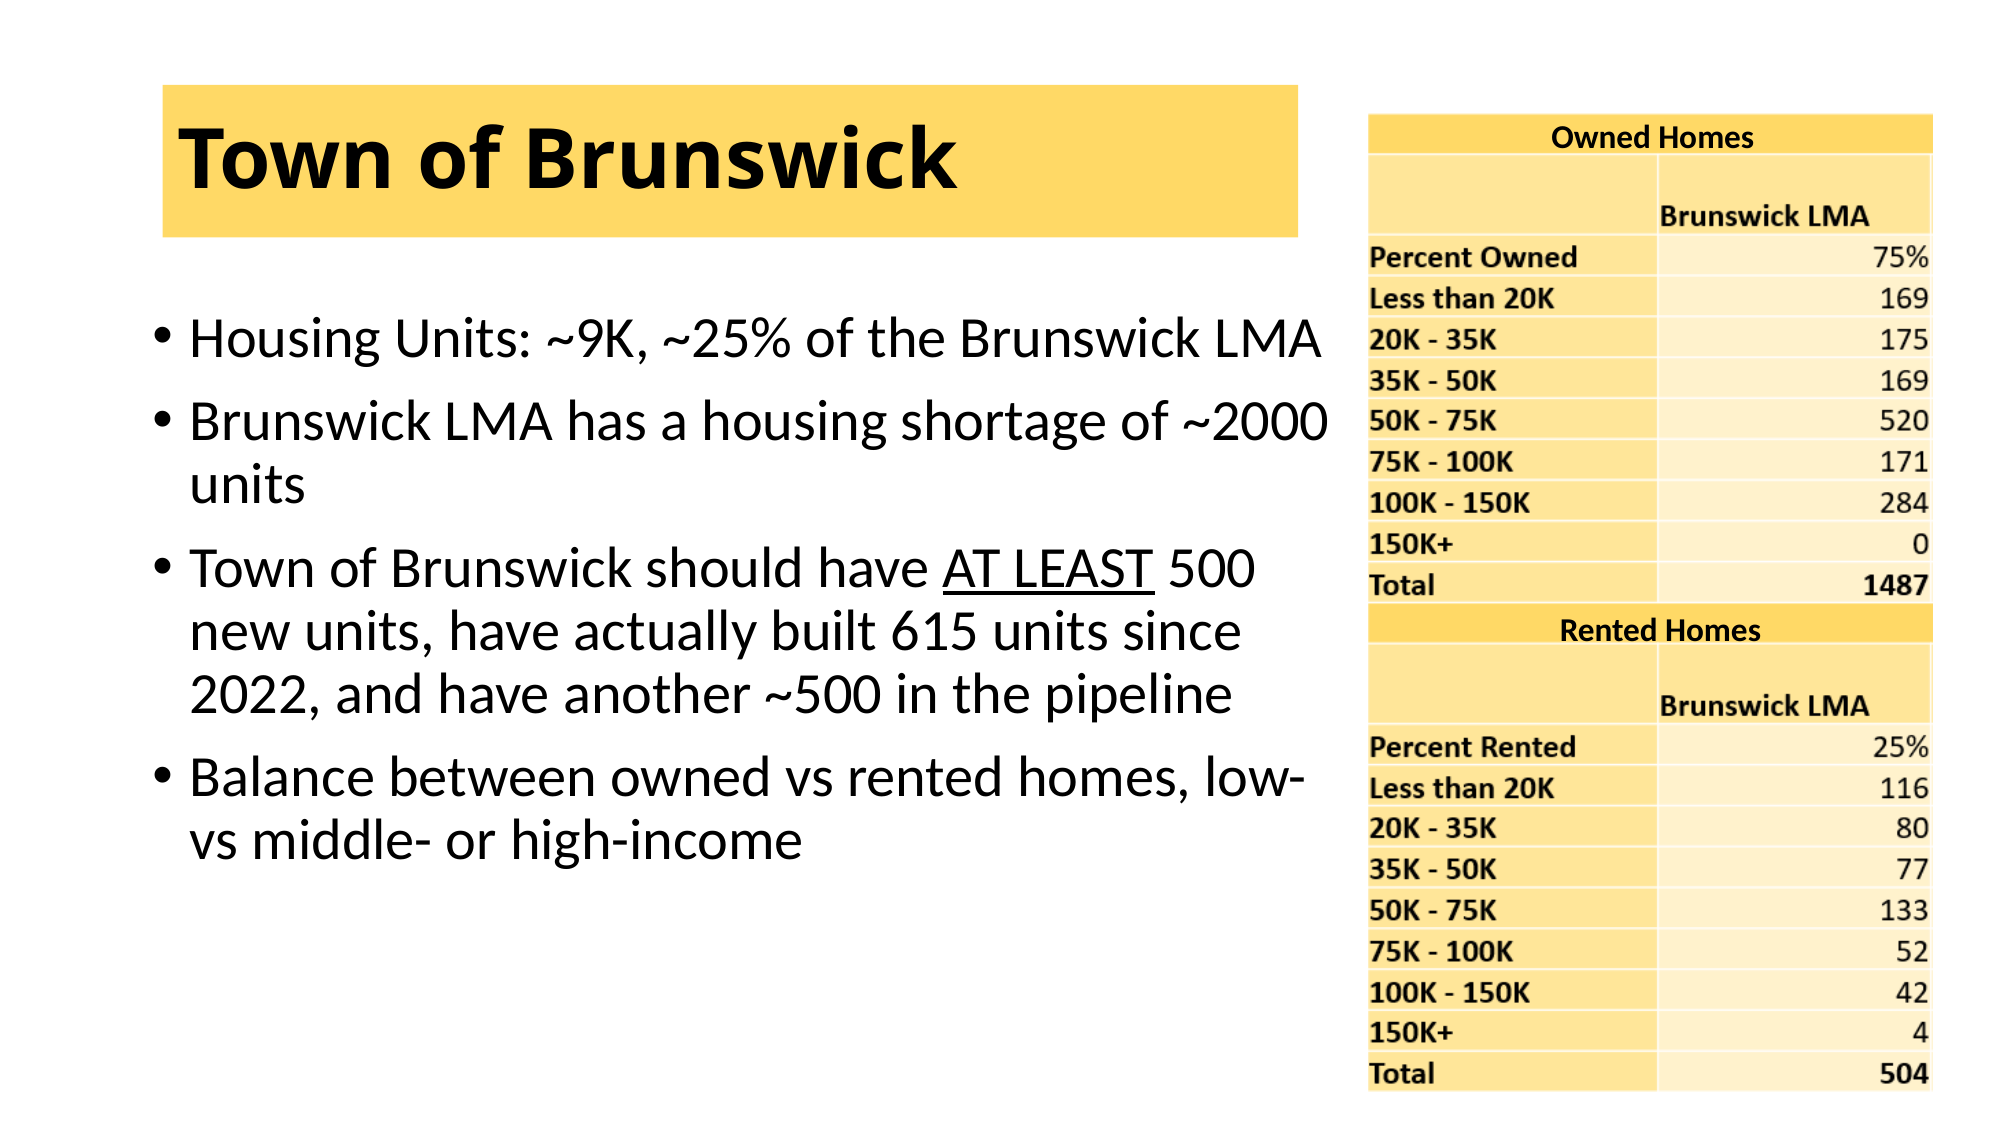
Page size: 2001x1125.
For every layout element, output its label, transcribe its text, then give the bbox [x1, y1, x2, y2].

list Housing Units: ~9K, ~25% of the Brunswick LMA Brunswick LMA has a housing shortage of ~2000 units Town of Brunswick should have AT LEAST 500 new units, have actually built 615 units since 2022, and have another ~500 in the pipeline Balance between owned vs rented homes, low- vs middle- or high-income [137, 299, 1350, 1014]
text_box Town of Brunswick [162, 84, 1299, 238]
picture [1368, 111, 1933, 1092]
text_box Owned Homes [1536, 107, 1770, 111]
